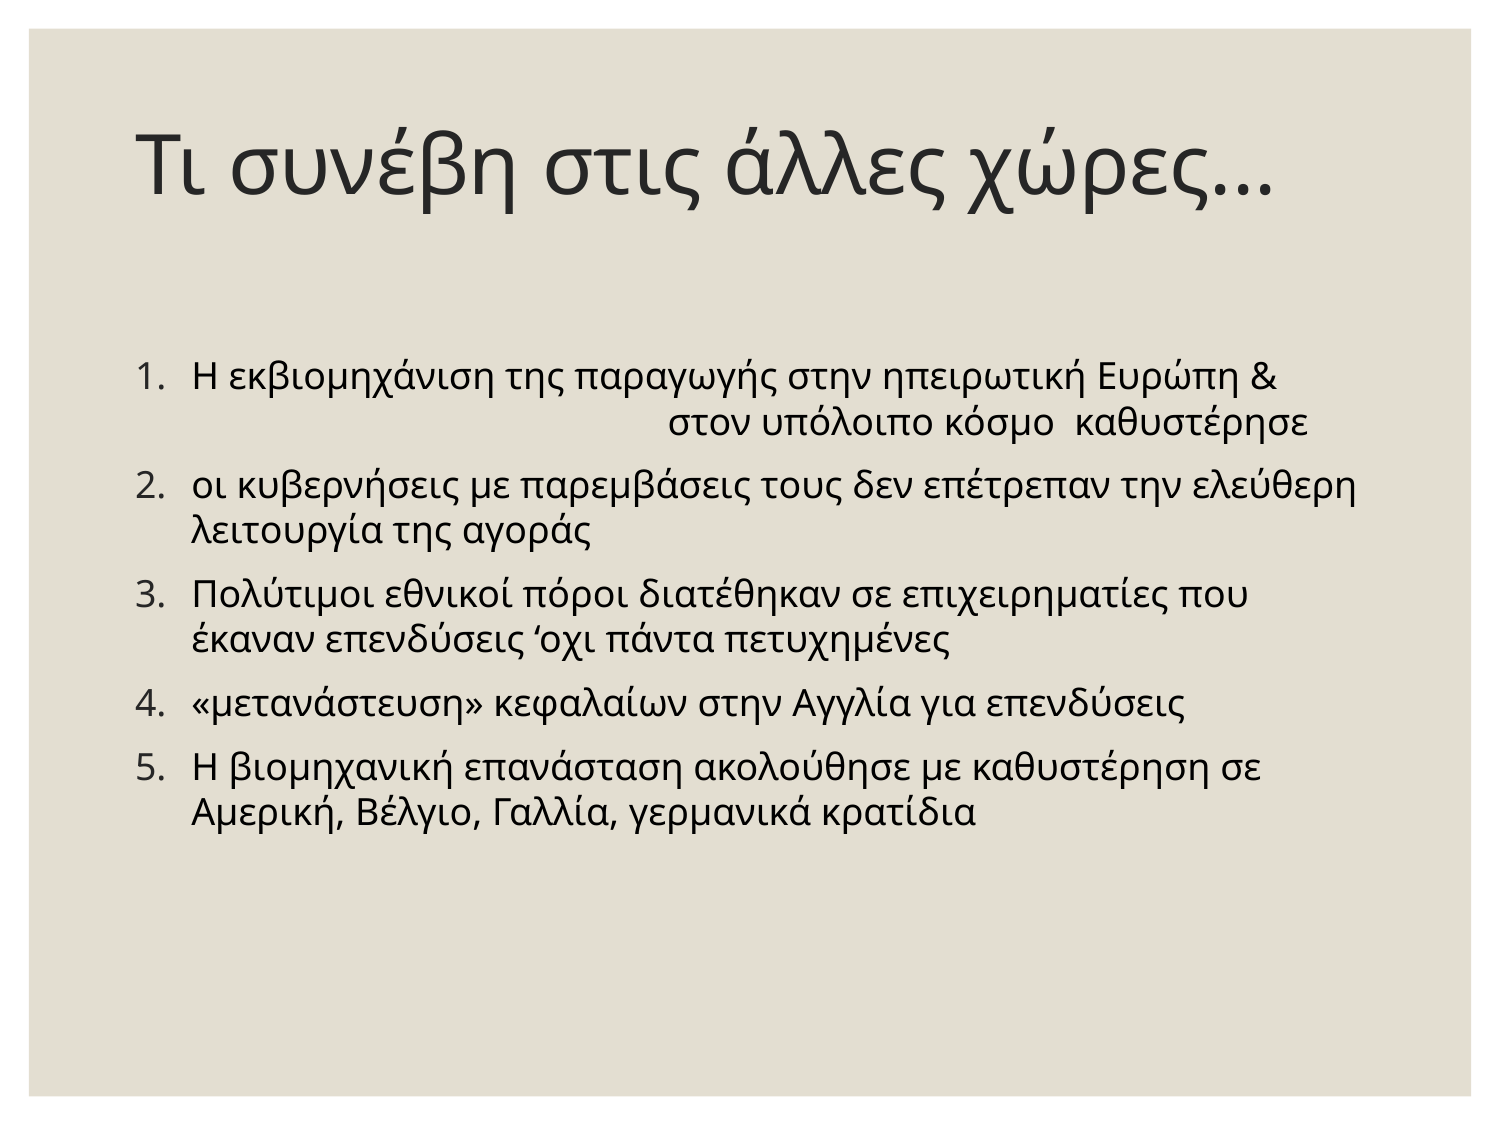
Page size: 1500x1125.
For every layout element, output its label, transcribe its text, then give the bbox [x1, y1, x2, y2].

list Η εκβιομηχάνιση της παραγωγής στην ηπειρωτική Ευρώπη & στον υπόλοιπο κόσμο καθυστέρησε οι κυβερνήσεις με παρεμβάσεις τους δεν επέτρεπαν την ελεύθερη λειτουργία της αγοράς Πολύτιμοι εθνικοί πόροι διατέθηκαν σε επιχειρηματίες που έκαναν επενδύσεις ‘οχι πάντα πετυχημένες «μετανάστευση» κεφαλαίων στην Αγγλία για επενδύσεις Η βιομηχανική επανάσταση ακολούθησε με καθυστέρηση σε Αμερική, Βέλγιο, Γαλλία, γερμανικά κρατίδια [120, 345, 1380, 990]
title Τι συνέβη στις άλλες χώρες... [120, 105, 1380, 331]
